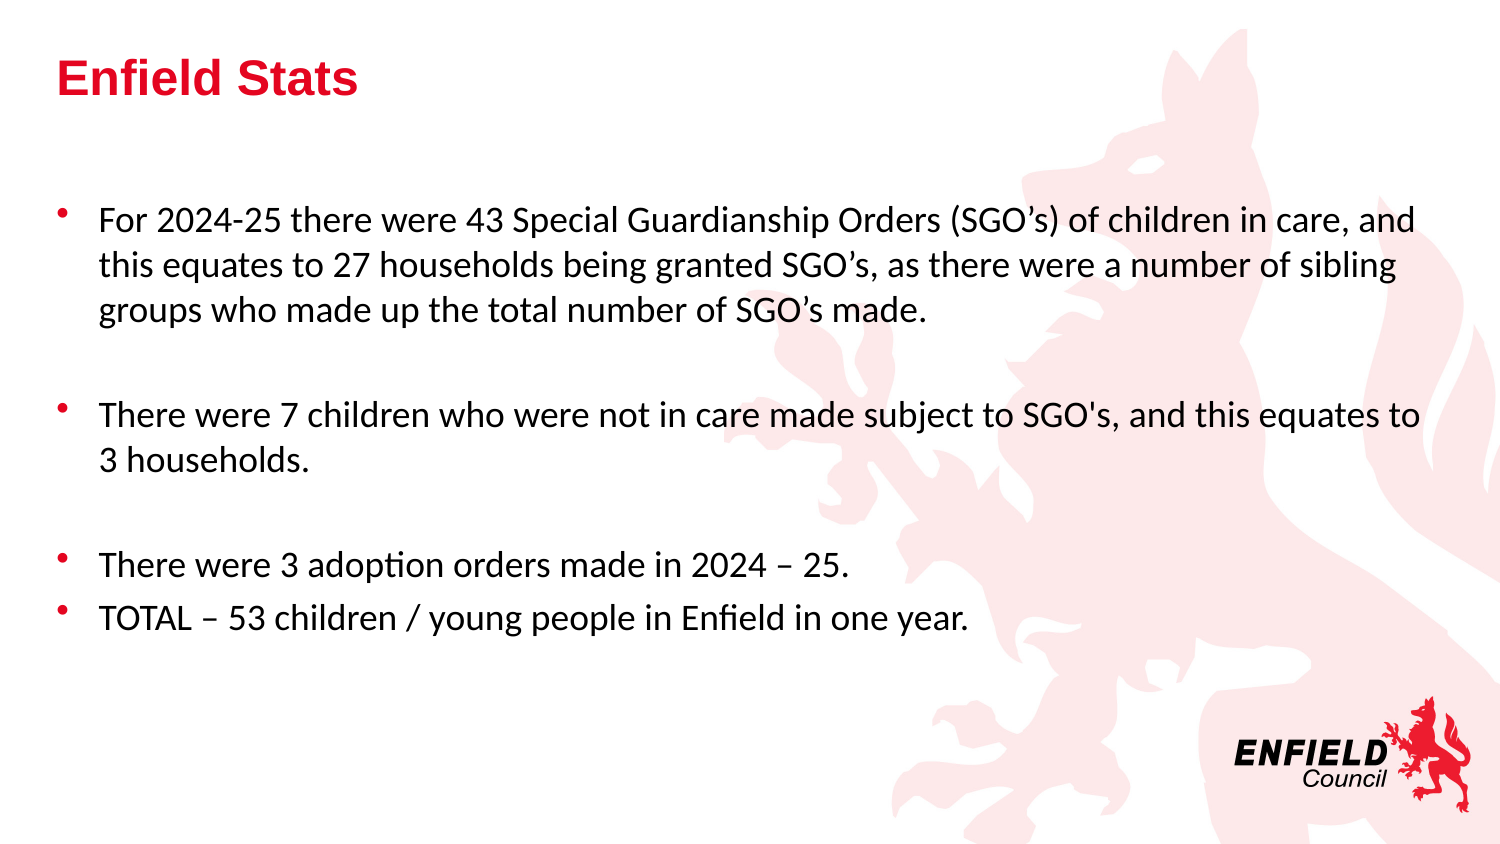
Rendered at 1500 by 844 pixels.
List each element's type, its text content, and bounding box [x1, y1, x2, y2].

picture [0, 0, 1500, 844]
title Enfield Stats [41, 37, 1459, 179]
list For 2024-25 there were 43 Special Guardianship Orders (SGO’s) of children in care, and this equates to 27 households being granted SGO’s, as there were a number of sibling groups who made up the total number of SGO’s made. There were 7 children who were not in care made subject to SGO's, and this equates to 3 households. There were 3 adoption orders made in 2024 – 25. TOTAL – 53 children / young people in Enfield in one year. [41, 187, 1459, 807]
